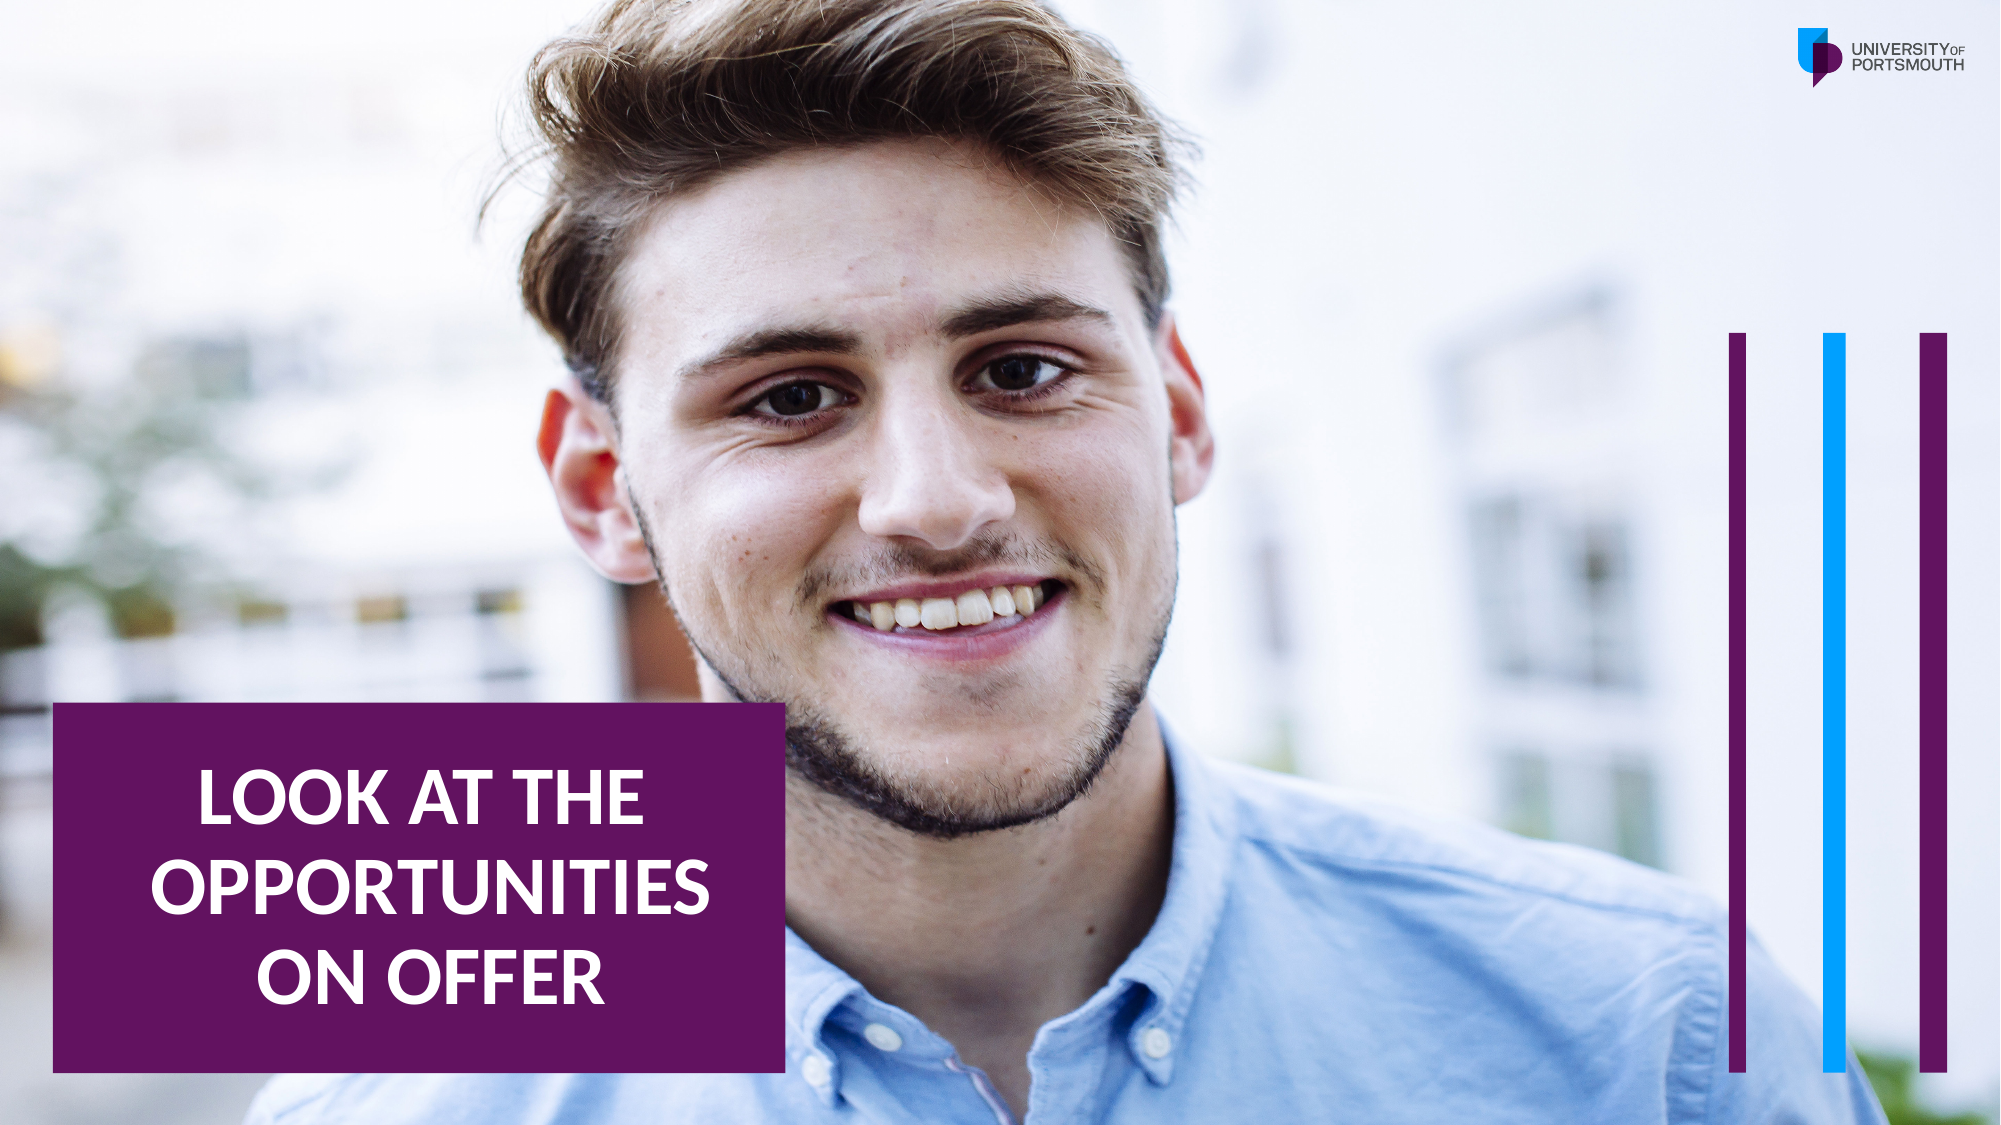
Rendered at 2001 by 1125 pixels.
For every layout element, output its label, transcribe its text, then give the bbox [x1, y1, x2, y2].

list LOOK AT THE OPPORTUNITIES ON OFFER [52, 702, 786, 1074]
picture [0, 0, 2001, 1125]
